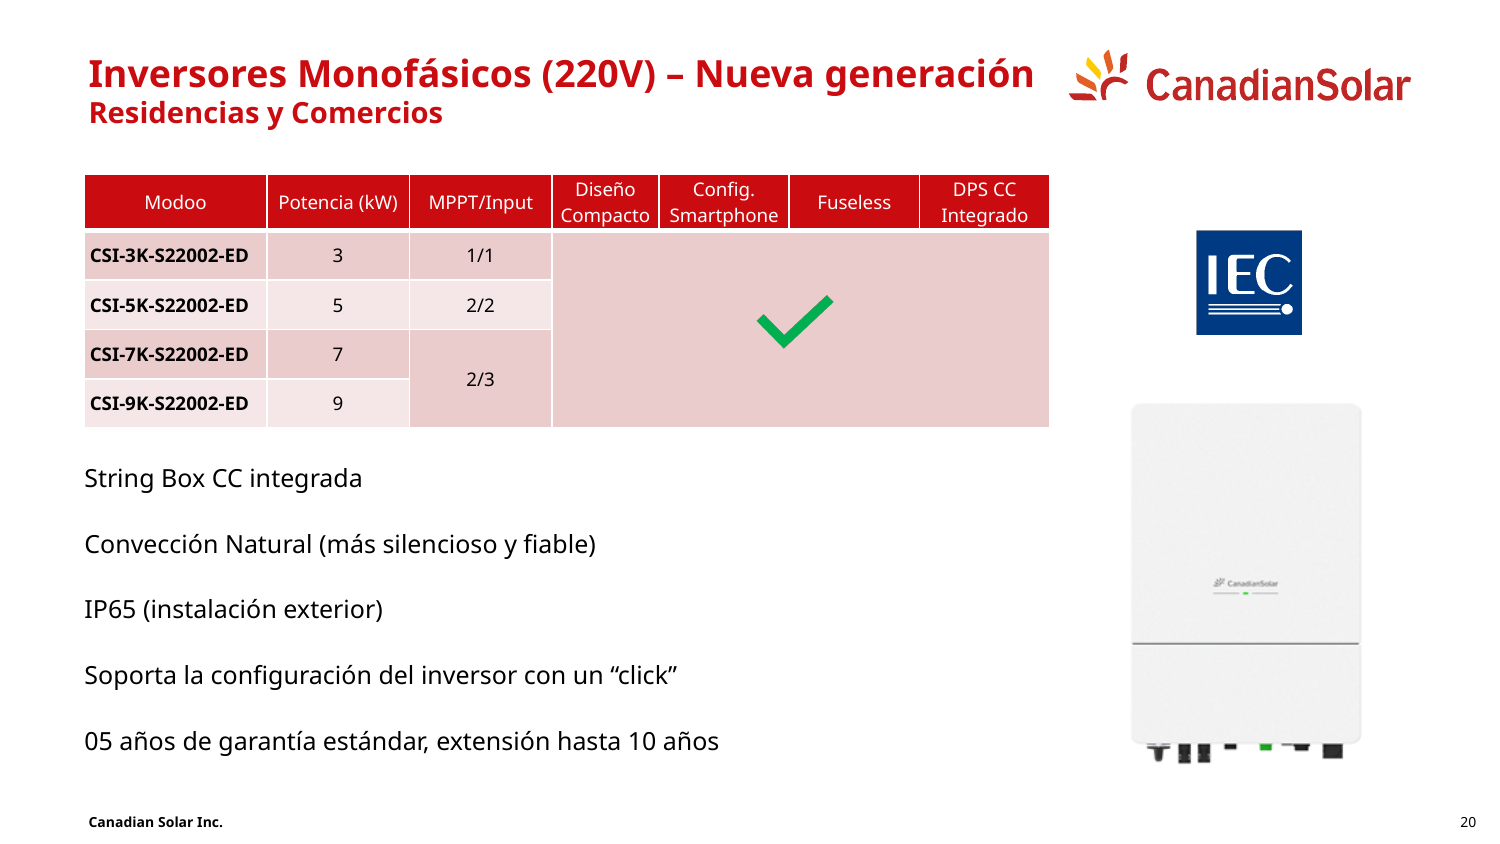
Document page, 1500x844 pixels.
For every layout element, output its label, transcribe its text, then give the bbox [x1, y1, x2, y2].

table_cell 1/1 [410, 233, 551, 279]
table_header DPS CC Integrado [920, 175, 1049, 228]
table_header Potencia (kW) [268, 175, 409, 228]
picture [1123, 397, 1375, 771]
table_header Fuseless [790, 175, 919, 228]
table_header Diseño Compacto [553, 175, 658, 228]
table_cell [553, 233, 1049, 427]
table_header Config. Smartphone [660, 175, 788, 228]
table_cell CSI-9K-S22002-ED [85, 380, 266, 427]
table_cell CSI-3K-S22002-ED [85, 233, 266, 279]
picture [755, 282, 835, 362]
list String Box CC integrada Convección Natural (más silencioso y fiable) IP65 (instalación exterior) Soporta la configuración del inversor con un “click” 05 años de garantía estándar, extensión hasta 10 años [84, 459, 813, 771]
picture [1192, 226, 1306, 340]
table_cell CSI-7K-S22002-ED [85, 330, 266, 378]
table_cell CSI-5K-S22002-ED [85, 281, 266, 329]
table_cell 3 [268, 233, 409, 279]
table_cell 2/2 [410, 281, 551, 329]
table_cell 7 [268, 330, 409, 378]
table_header MPPT/Input [410, 175, 551, 228]
table_cell 9 [268, 380, 409, 427]
table_cell 2/3 [410, 330, 551, 427]
table_cell 5 [268, 281, 409, 329]
table_header Modoo [85, 175, 266, 228]
title Inversores Monofásicos (220V) – Nueva generación Residencias y Comercios [88, 49, 1050, 157]
